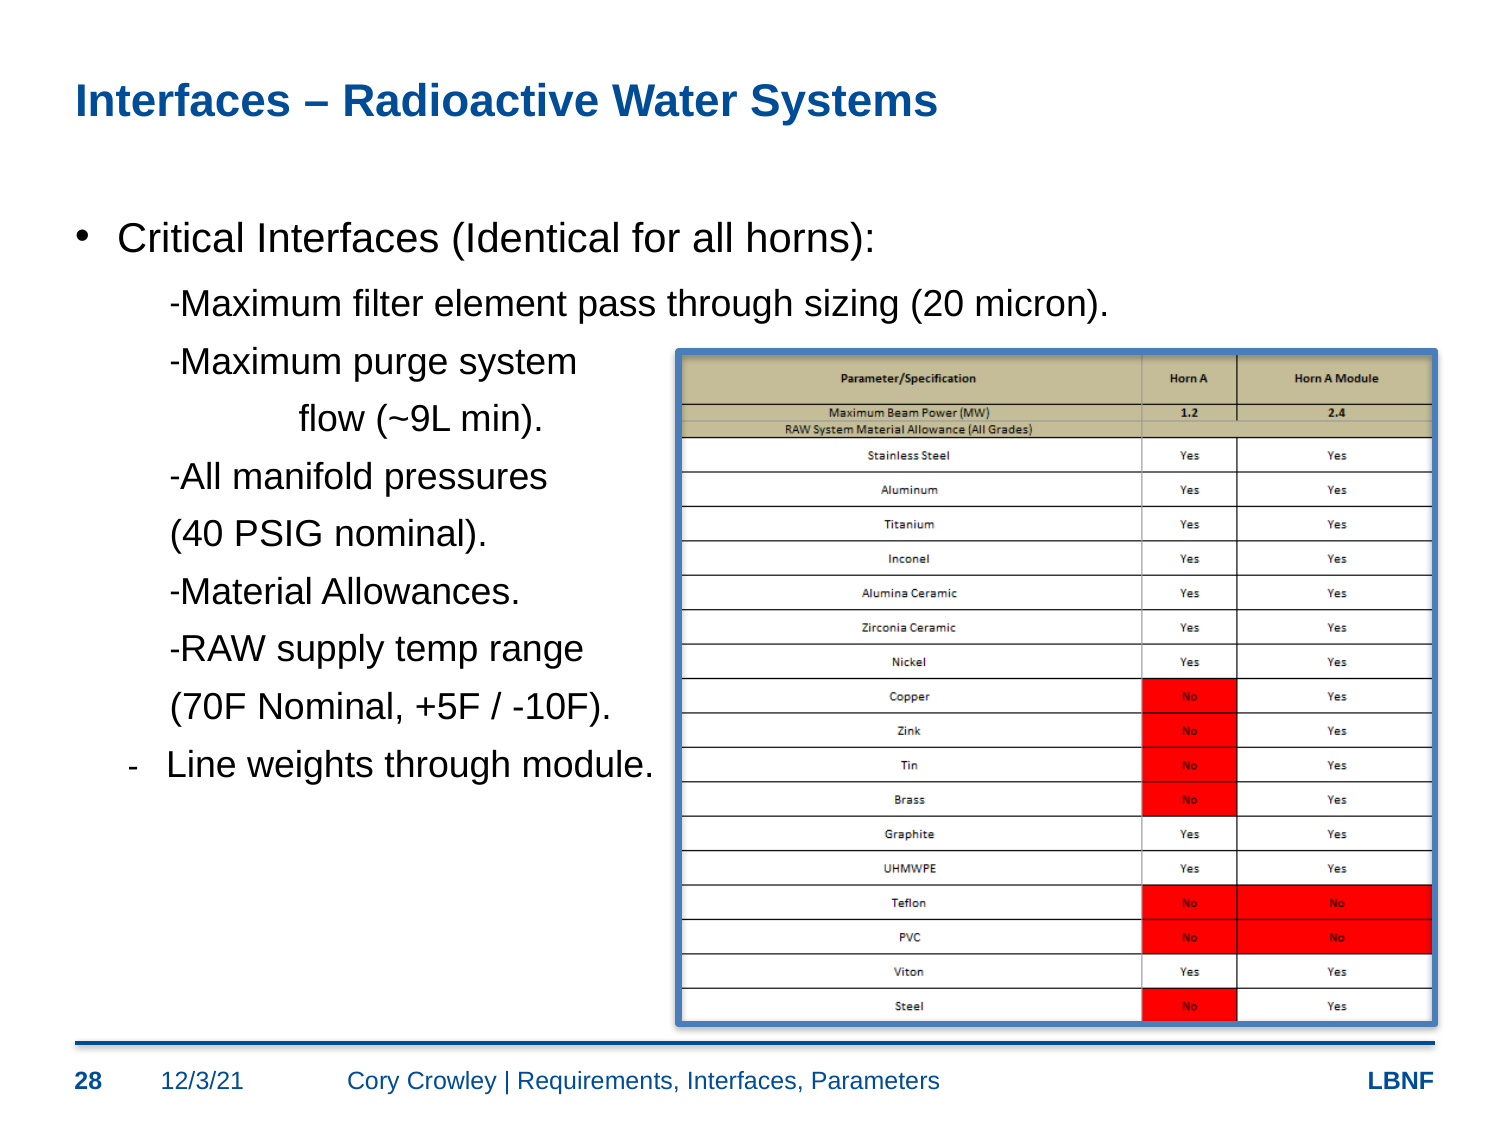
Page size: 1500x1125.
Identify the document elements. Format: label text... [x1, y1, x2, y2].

picture [678, 353, 1436, 1022]
footer Cory Crowley | Requirements, Interfaces, Parameters [348, 1064, 1269, 1096]
slide_number 28 [74, 1064, 160, 1096]
title Interfaces – Radioactive Water Systems [75, 70, 1436, 165]
list Critical Interfaces (Identical for all horns): Maximum filter element pass through sizing (20 micron). Maximum purge system flow (~9L min). All manifold pressures (40 PSIG nominal). Material Allowances. RAW supply temp range (70F Nominal, +5F / -10F). - Line weights through module. [75, 203, 1148, 1021]
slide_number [160, 1064, 348, 1096]
